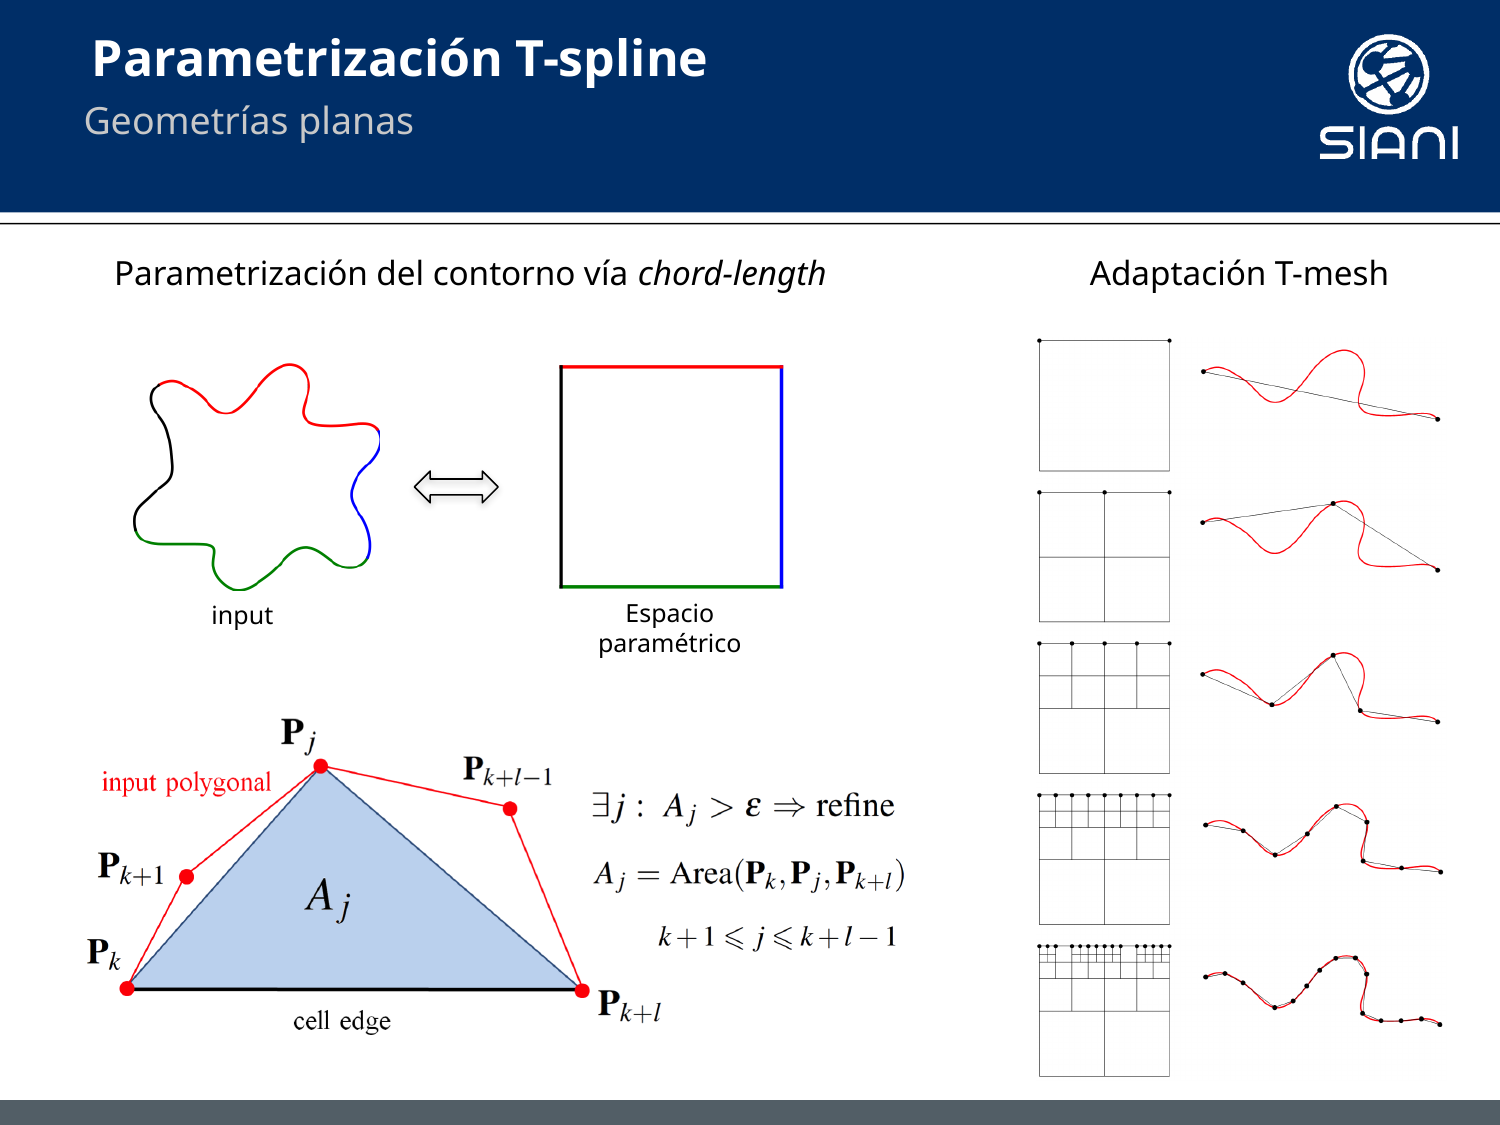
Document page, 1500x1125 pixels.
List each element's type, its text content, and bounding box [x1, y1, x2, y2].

text_box input [196, 599, 289, 638]
picture [555, 362, 786, 592]
text_box [413, 470, 499, 504]
text_box Adaptación T-mesh [1033, 244, 1447, 300]
title Parametrización T-spline [76, 19, 1188, 114]
text_box Geometrías planas [68, 101, 430, 148]
picture [82, 714, 909, 1041]
picture [1036, 337, 1447, 1081]
text_box Parametrización del contorno vía chord-length [99, 244, 842, 300]
text_box Espacio paramétrico [535, 590, 805, 665]
picture [132, 362, 381, 591]
picture [1293, 22, 1483, 171]
